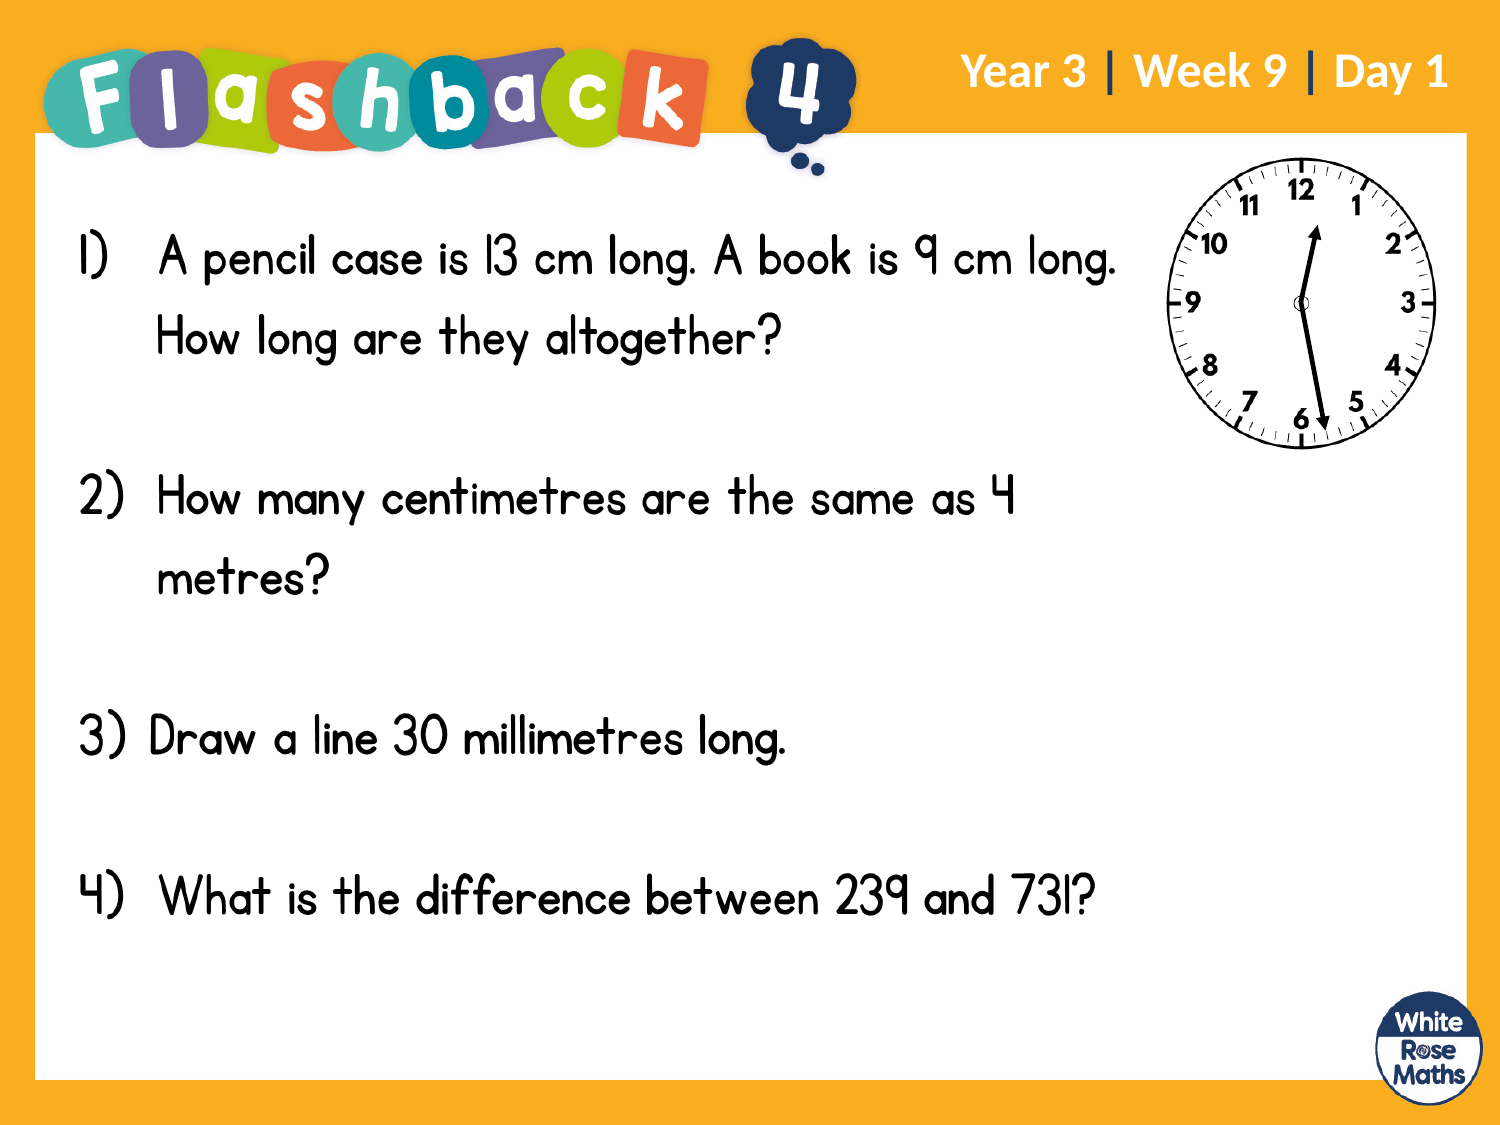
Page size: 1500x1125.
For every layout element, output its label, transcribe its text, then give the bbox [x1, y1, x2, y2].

text_box Year 3 | Week 9 | Day 1 [915, 36, 1465, 108]
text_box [1300, 300, 1326, 431]
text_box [1300, 224, 1318, 303]
picture [0, 0, 1500, 1125]
